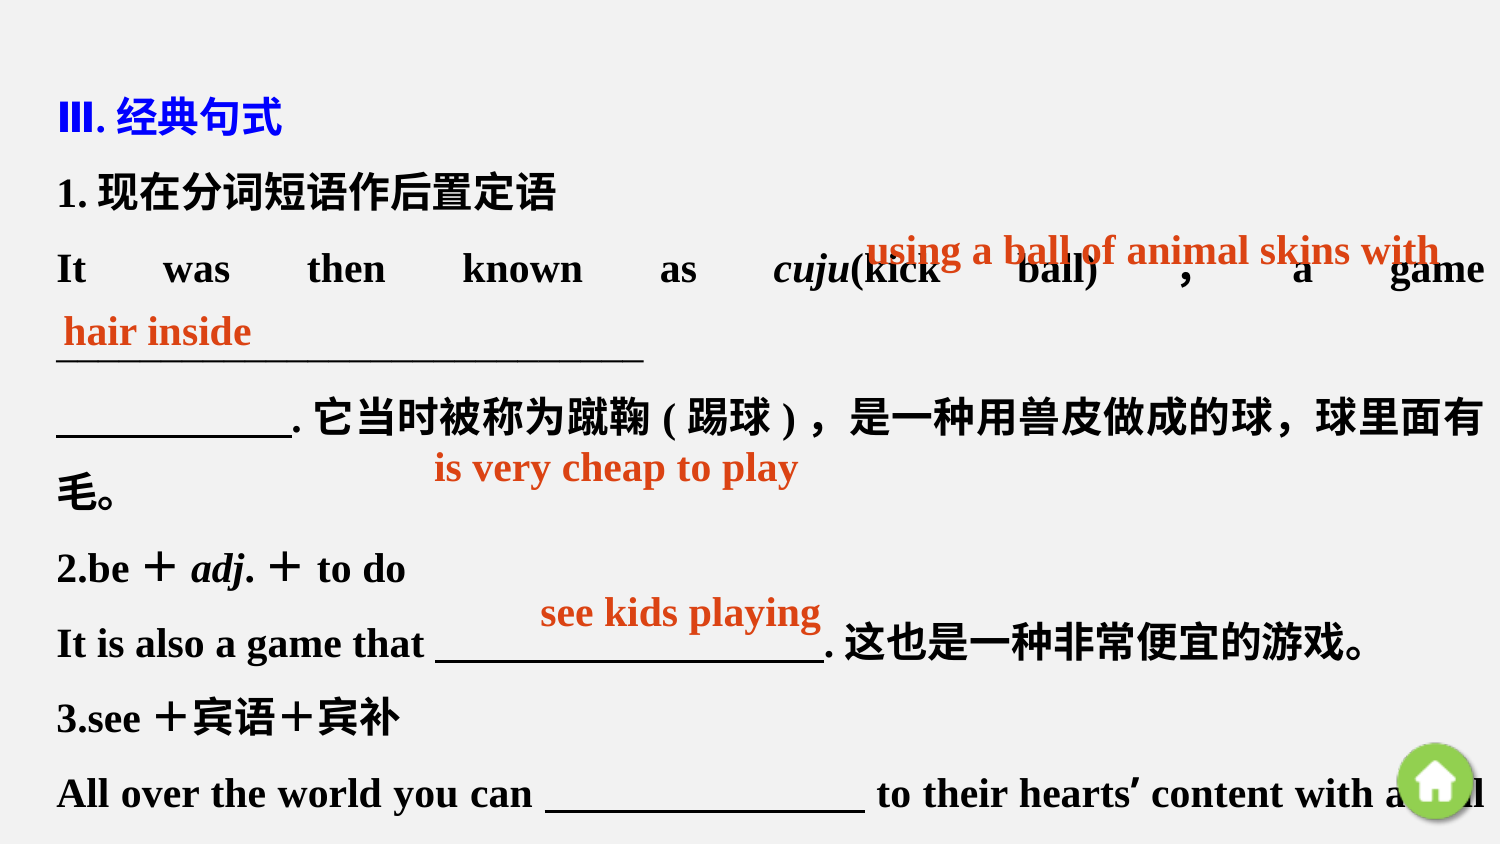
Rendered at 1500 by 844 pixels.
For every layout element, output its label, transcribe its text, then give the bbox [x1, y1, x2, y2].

text_box hair inside [41, 297, 264, 360]
text_box see kids playing [529, 578, 833, 640]
text_box Ⅲ.经典句式 1.现在分词短语作后置定语 It was then known as cuju(kick ball)，a game ____________________________ .它当时被称为蹴鞠(踢球)，是一种用兽皮做成的球，球里面有毛。 2.be＋adj.＋to do It is also a game that .这也是一种非常便宜的游戏。 3.see＋宾语＋宾补 All over the world you can to their hearts’ content with a ball made of plastic bags. 在世界各地，你都可以看到孩子们尽情地踢由塑料袋做成的球。 [41, 58, 1500, 844]
picture [1394, 740, 1483, 829]
text_box is very cheap to play [422, 434, 811, 496]
text_box using a ball of animal skins with [855, 216, 1452, 279]
